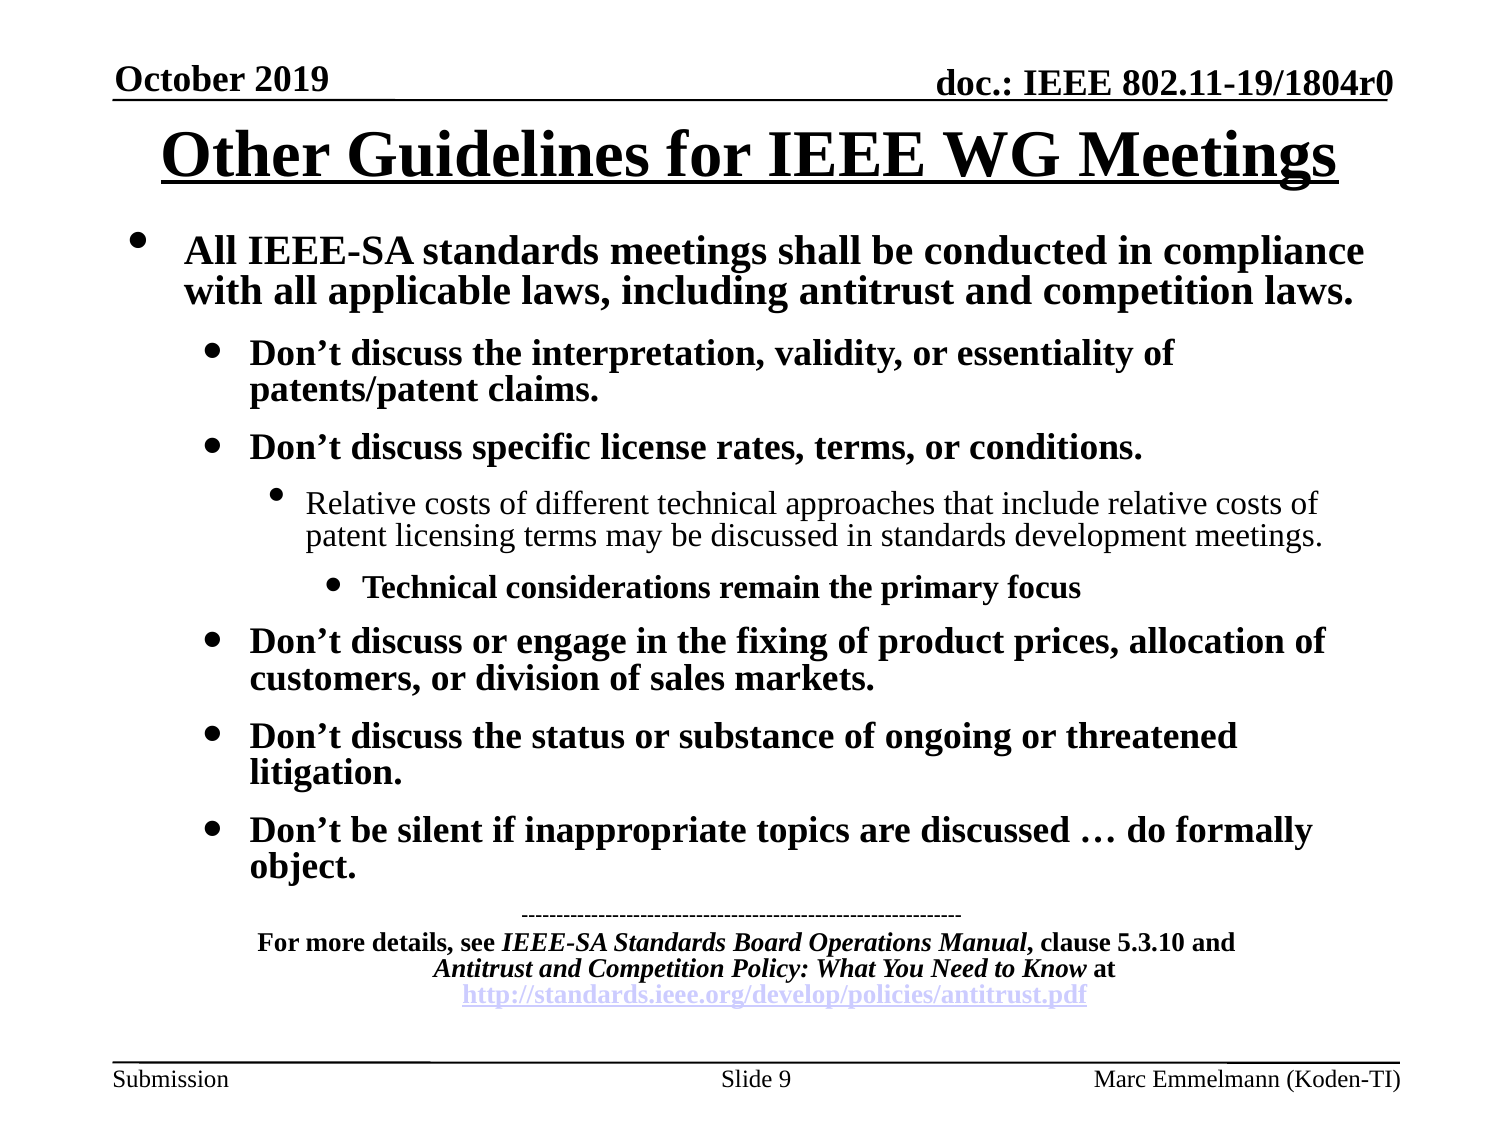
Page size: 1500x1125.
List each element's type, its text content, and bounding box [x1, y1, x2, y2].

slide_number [114, 54, 423, 100]
slide_number Slide 9 [712, 1061, 800, 1123]
footer Marc Emmelmann (Koden-TI) [878, 1061, 1402, 1093]
list All IEEE-SA standards meetings shall be conducted in compliance with all applicable laws, including antitrust and competition laws. Don’t discuss the interpretation, validity, or essentiality of patents/patent claims. Don’t discuss specific license rates, terms, or conditions. Relative costs of different technical approaches that include relative costs of patent licensing terms may be discussed in standards development meetings. Technical considerations remain the primary focus Don’t discuss or engage in the fixing of product prices, allocation of customers, or division of sales markets. Don’t discuss the status or substance of ongoing or threatened litigation. Don’t be silent if inappropriate topics are discussed … do formally object. --------------------------------------------------------------- For more details, see IEEE-SA Standards Board Operations Manual, clause 5.3.10 and Antitrust and Competition Policy: What You Need to Know at http://standards.ieee.org/develop/policies/antitrust.pdf [112, 224, 1388, 900]
title Other Guidelines for IEEE WG Meetings [112, 62, 1388, 224]
